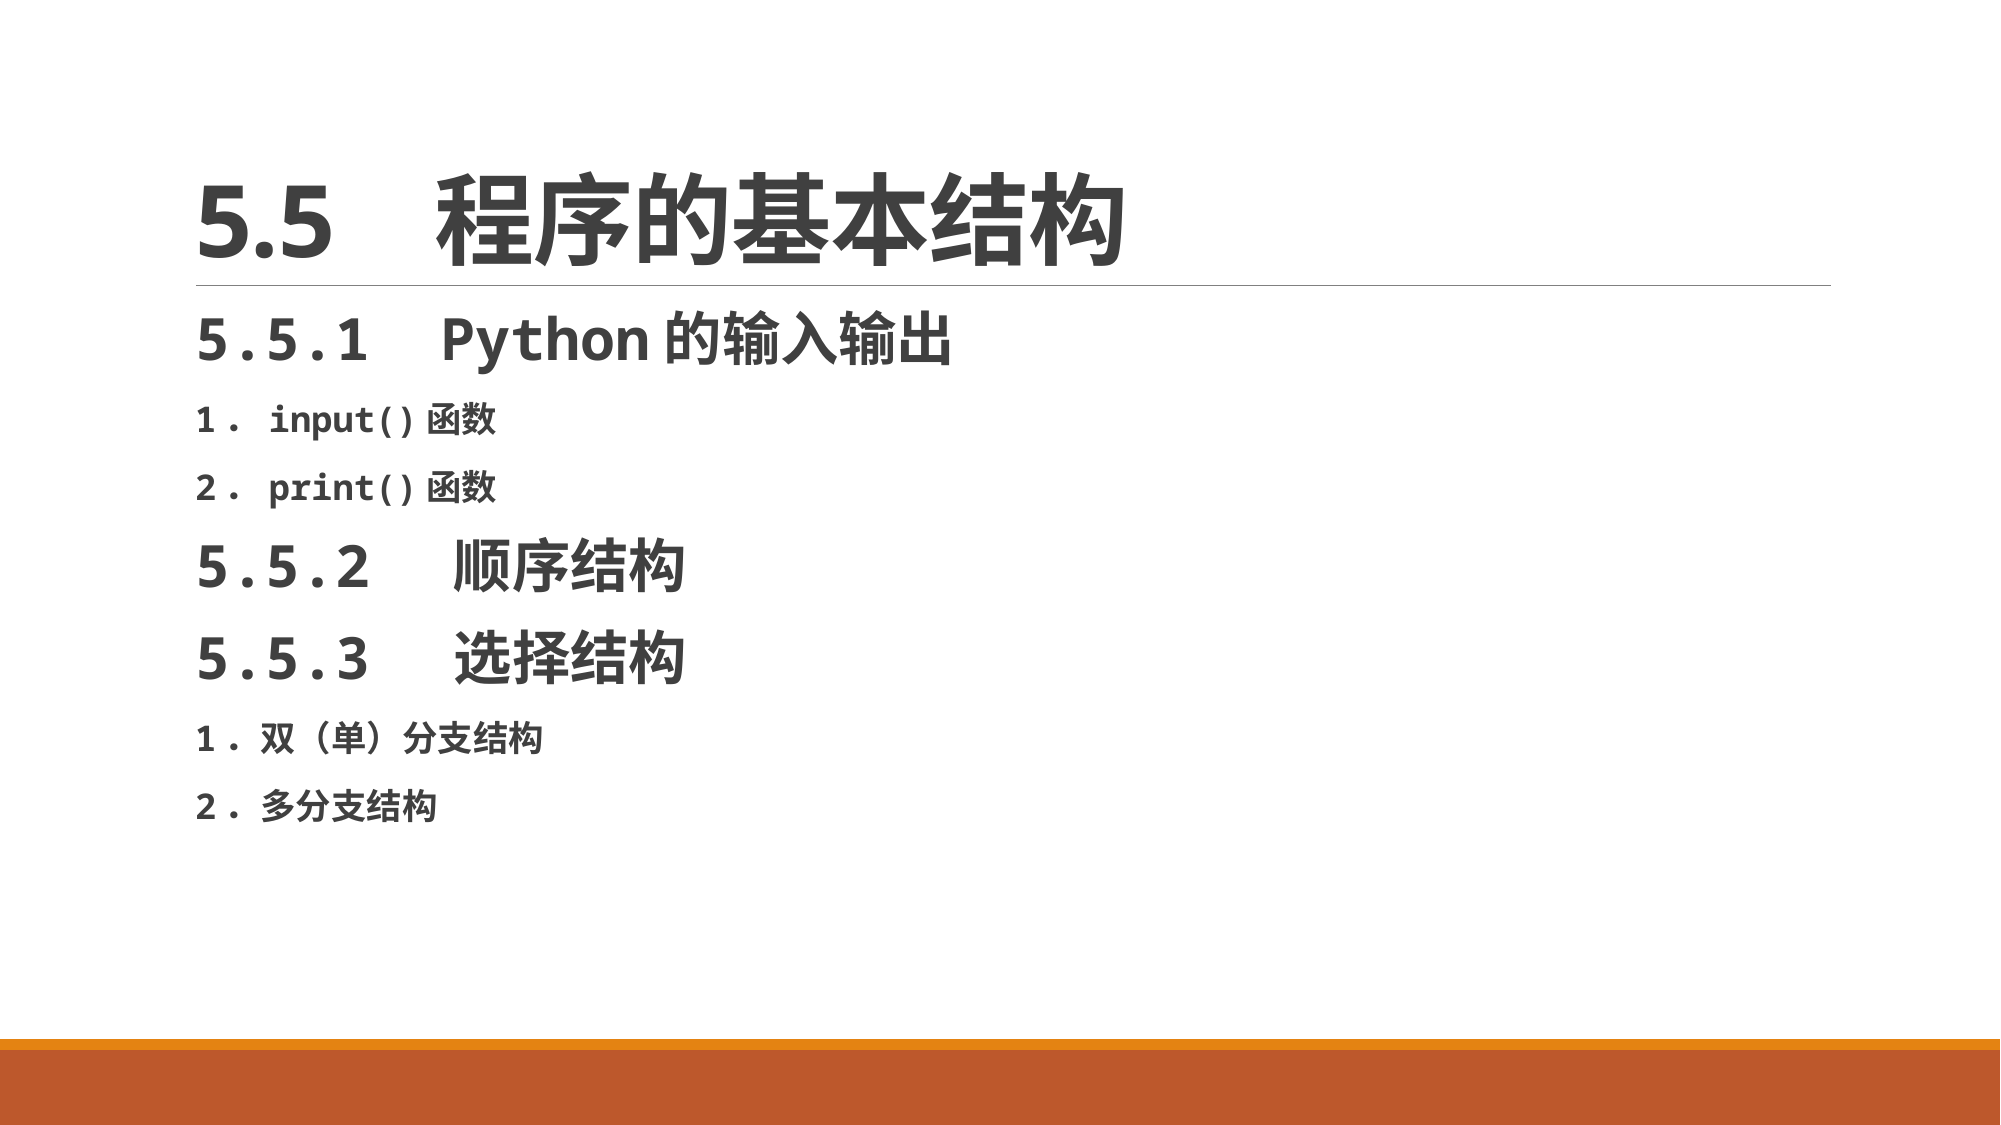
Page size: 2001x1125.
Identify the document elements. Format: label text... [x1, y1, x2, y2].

list 5.5.1 Python的输入输出 1．input()函数 2．print()函数 5.5.2 顺序结构 5.5.3 选择结构 1．双（单）分支结构 2．多分支结构 [180, 302, 1830, 963]
title 5.5 程序的基本结构 [180, 47, 1830, 285]
